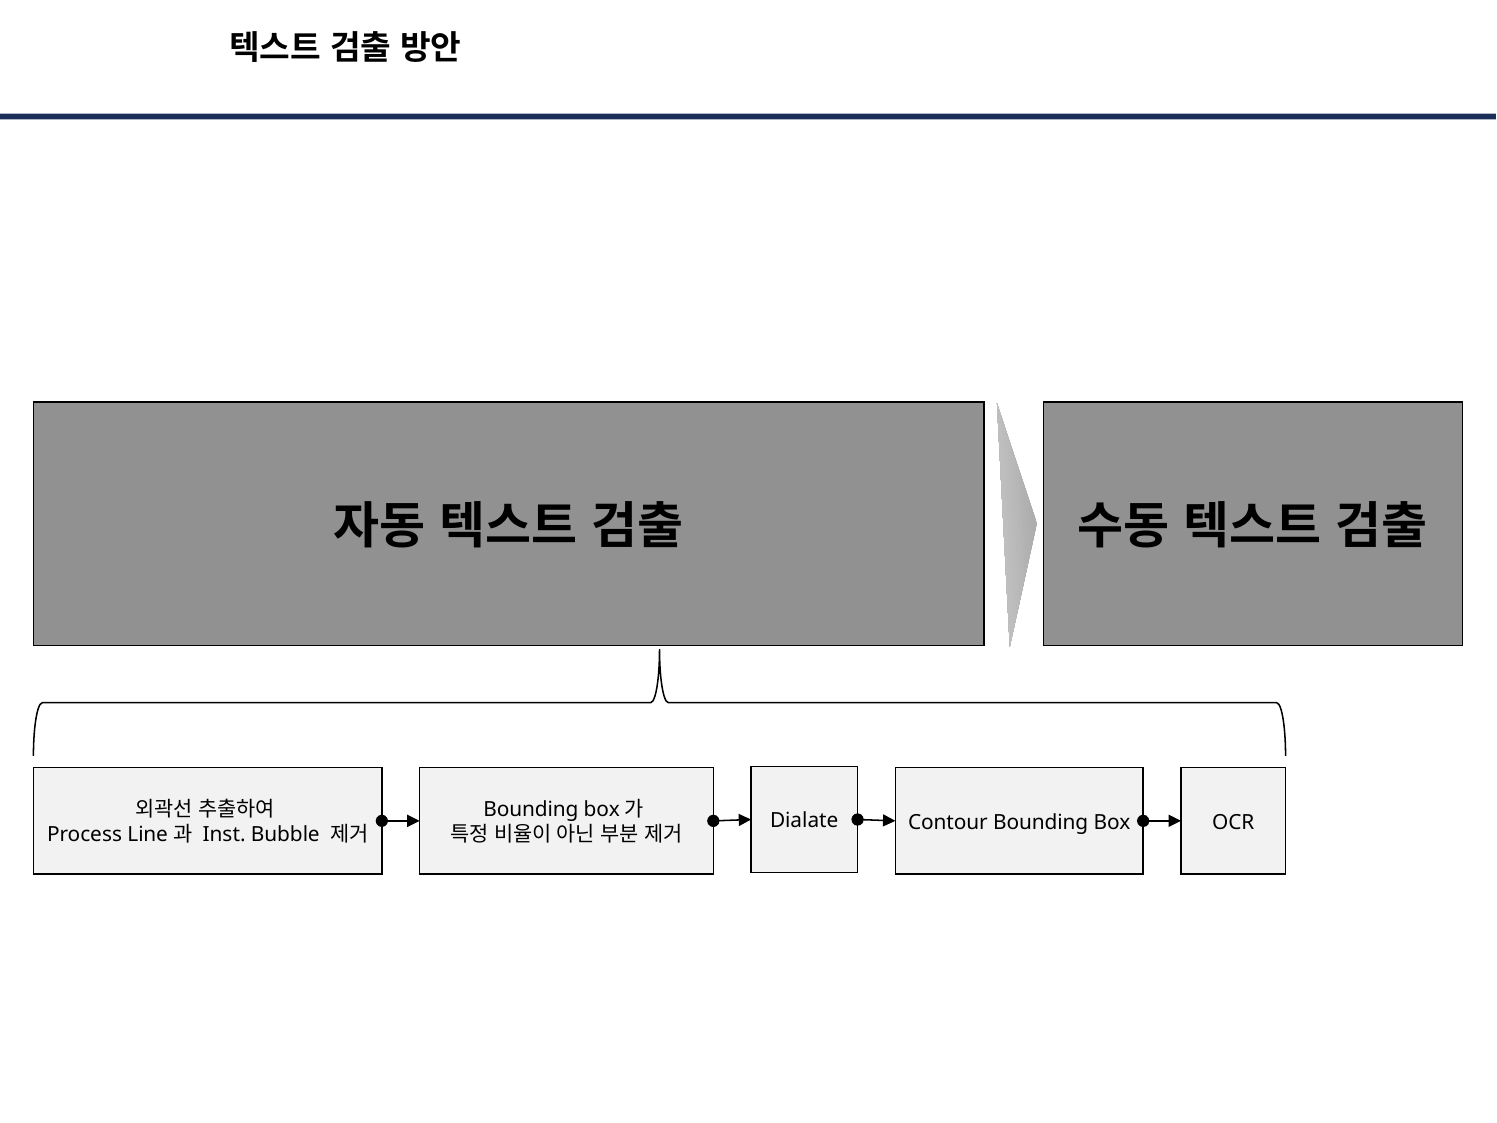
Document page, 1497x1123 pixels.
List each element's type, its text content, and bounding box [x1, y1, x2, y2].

text_box [996, 403, 1037, 647]
text_box 수동 텍스트 검출 [1043, 402, 1463, 646]
text_box 자동 텍스트 검출 [33, 402, 985, 646]
text_box Bounding box가 특정 비율이 아닌 부분 제거 [419, 767, 714, 874]
text_box Contour Bounding Box [895, 767, 1144, 874]
text_box Dialate [751, 766, 858, 873]
title 텍스트 검출 방안 [19, 19, 672, 90]
text_box [32, 648, 1287, 756]
text_box OCR [1180, 767, 1286, 874]
text_box 외곽선 추출하여 Process Line과 Inst. Bubble 제거 [33, 767, 382, 874]
